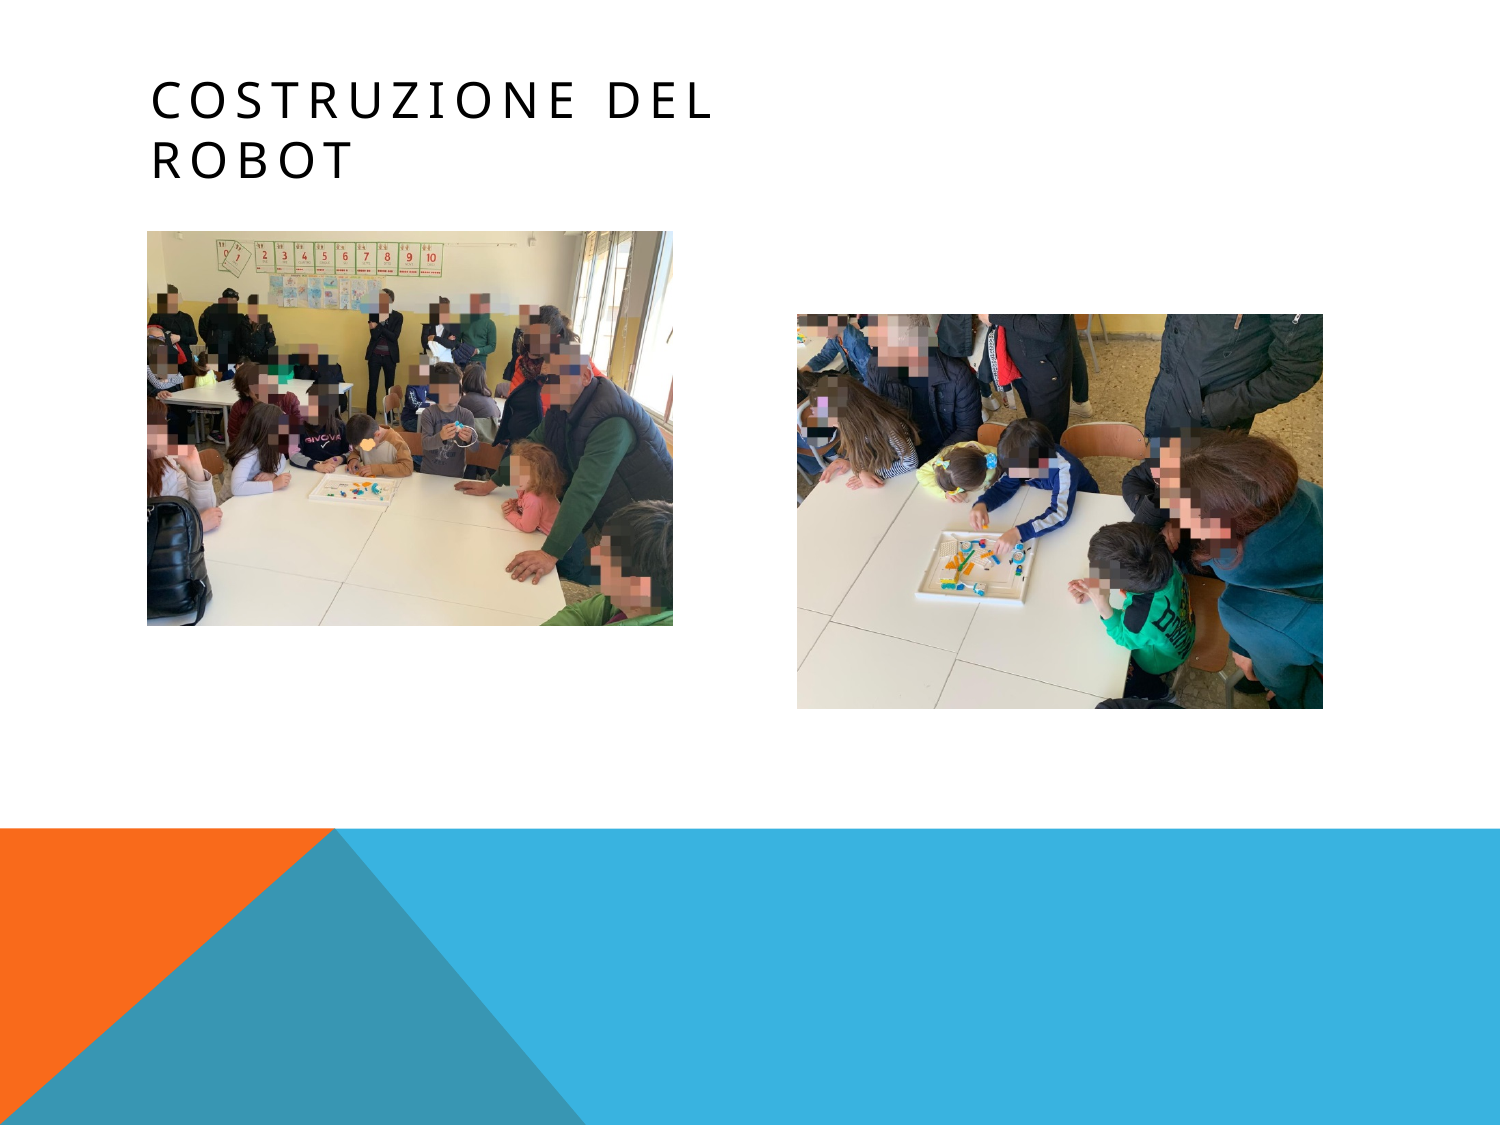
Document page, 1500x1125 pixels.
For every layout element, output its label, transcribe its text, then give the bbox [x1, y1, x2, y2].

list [796, 314, 1323, 709]
list Costruzione del robot [135, 125, 916, 197]
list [147, 231, 673, 626]
